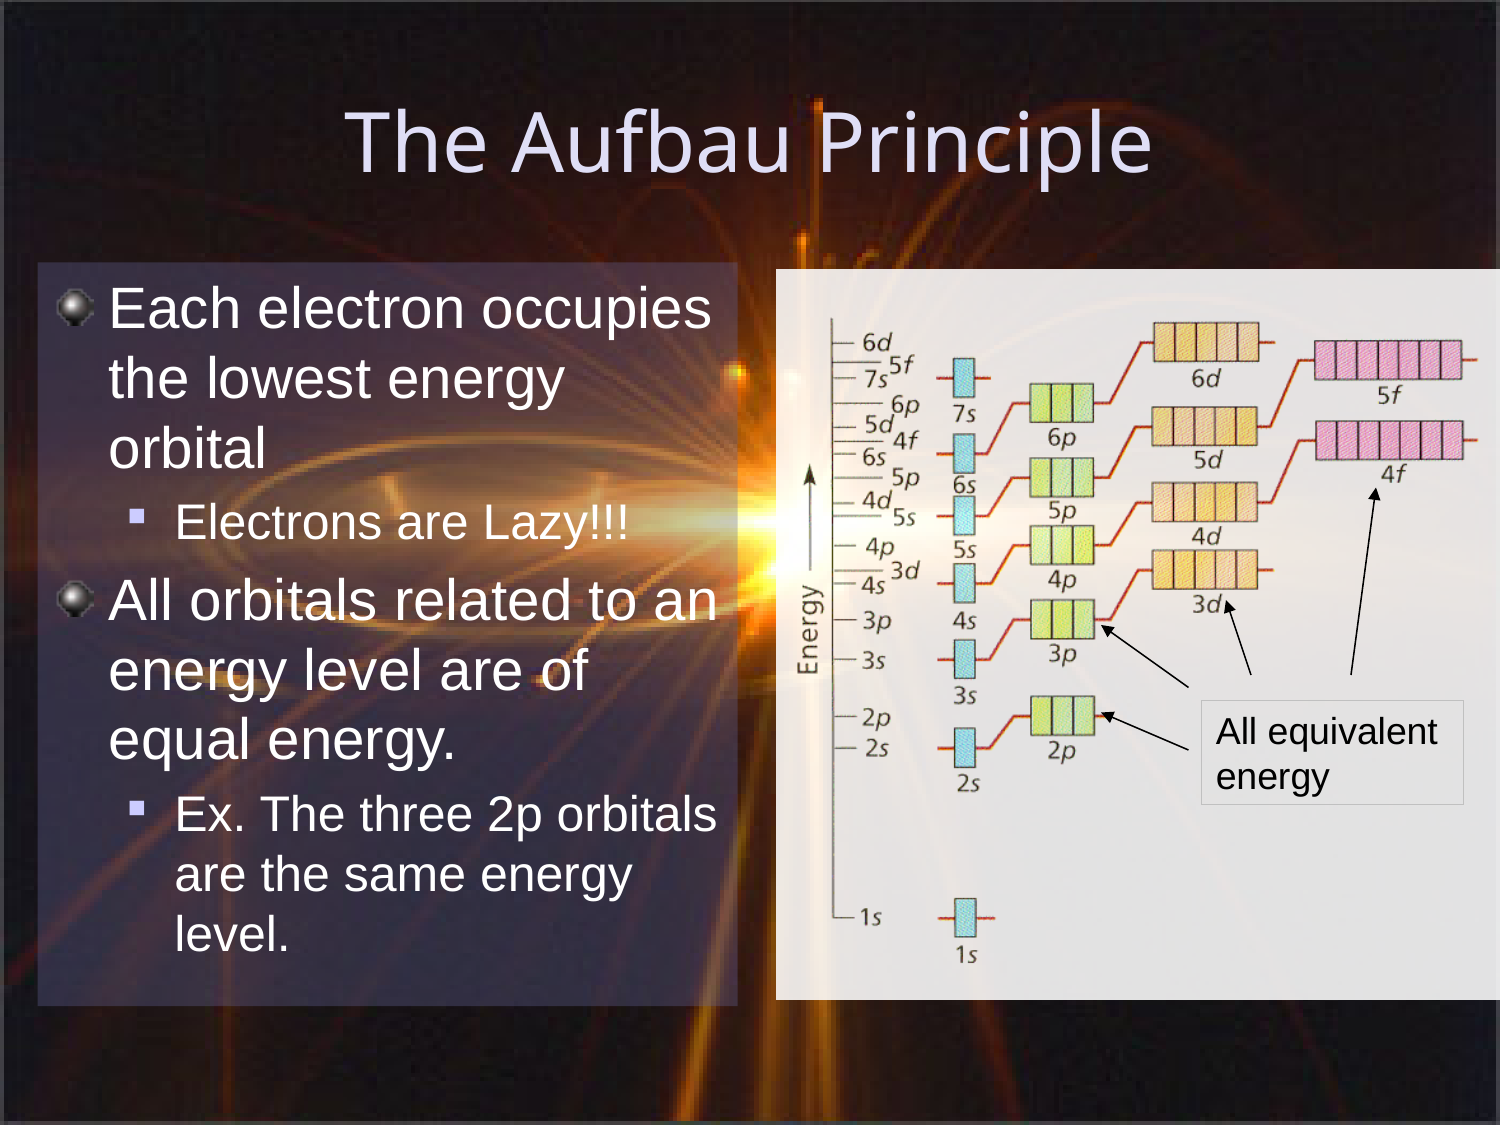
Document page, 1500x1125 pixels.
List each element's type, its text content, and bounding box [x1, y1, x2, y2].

picture [0, 0, 1500, 1125]
title The Aufbau Principle [74, 44, 1426, 233]
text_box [775, 269, 1500, 1001]
list Each electron occupies the lowest energy orbital Electrons are Lazy!!! All orbitals related to an energy level are of equal energy. Ex. The three 2p orbitals are the same energy level. [37, 262, 738, 1007]
